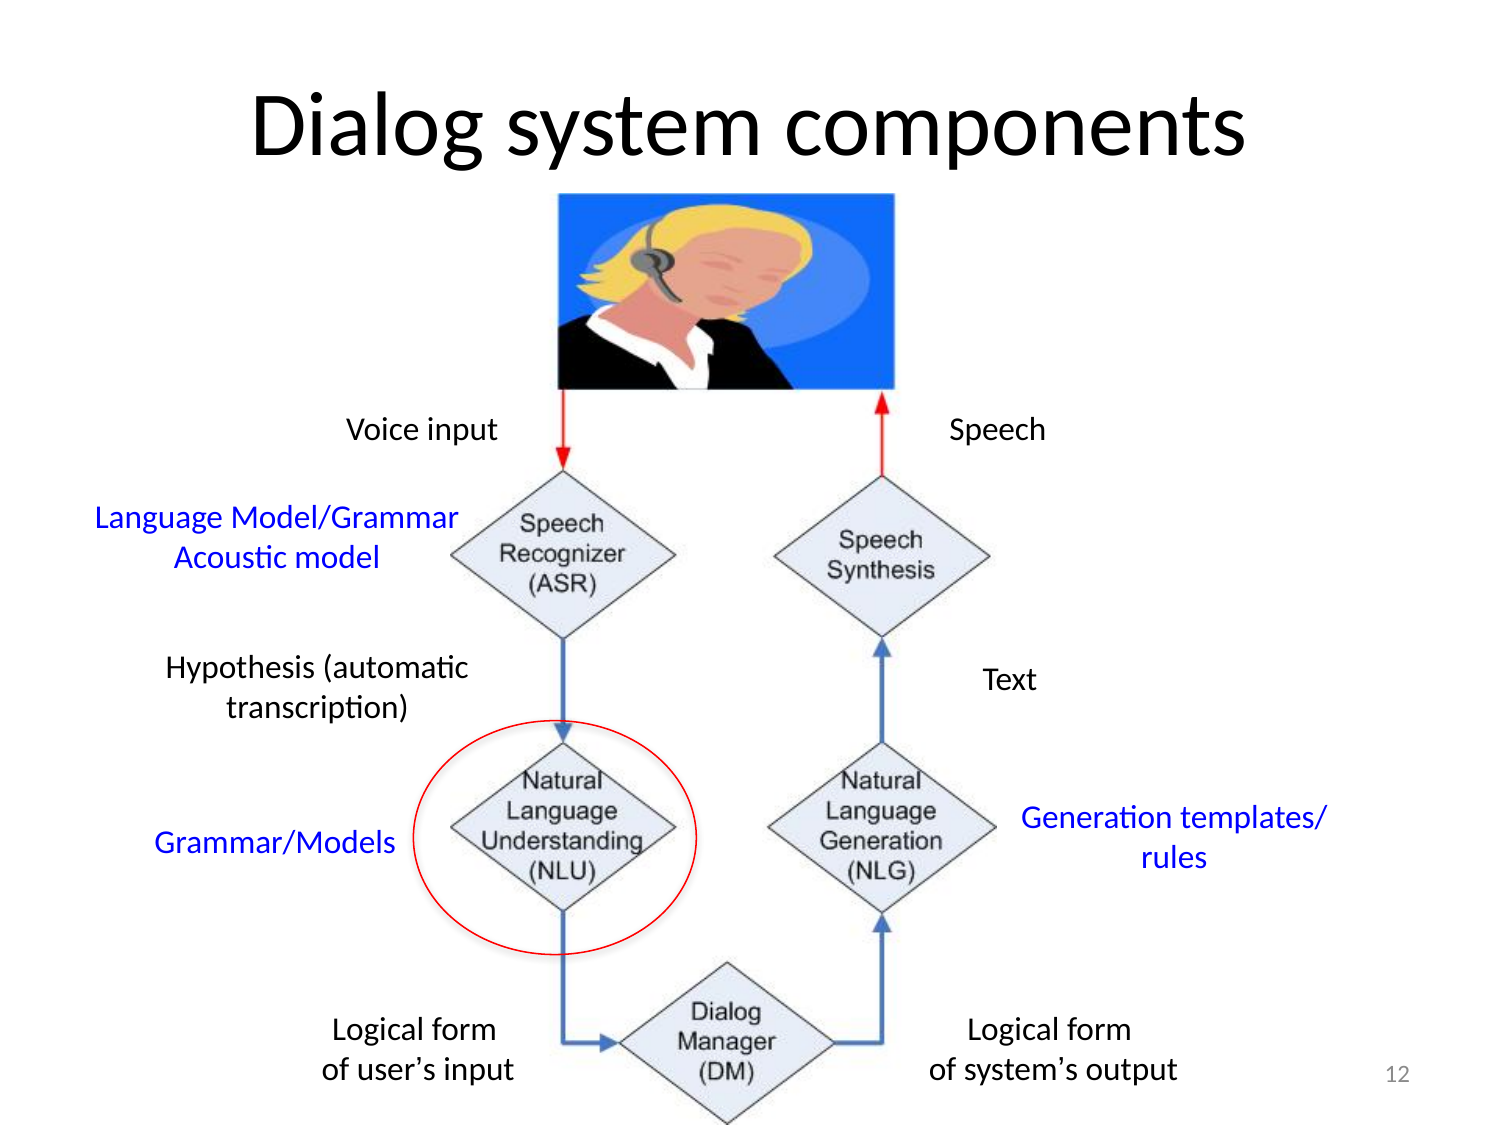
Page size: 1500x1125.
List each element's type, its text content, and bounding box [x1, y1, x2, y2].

text_box Text [1001, 649, 1053, 705]
text_box Voice input [331, 399, 444, 455]
text_box Logical form of user’s input [306, 999, 444, 1095]
text_box Grammar/Models [139, 812, 412, 868]
text_box Hypothesis (automatic transcription) [150, 637, 444, 732]
text_box Language Model/Grammar Acoustic model [79, 487, 444, 582]
text_box [412, 763, 444, 912]
slide_number 12 [1074, 1042, 1425, 1103]
text_box Speech [1001, 399, 1062, 455]
picture [449, 193, 997, 1125]
title Dialog system components [75, 24, 1425, 213]
text_box Logical form of system’s output [1001, 999, 1193, 1095]
text_box Generation templates/ rules [1006, 787, 1343, 882]
